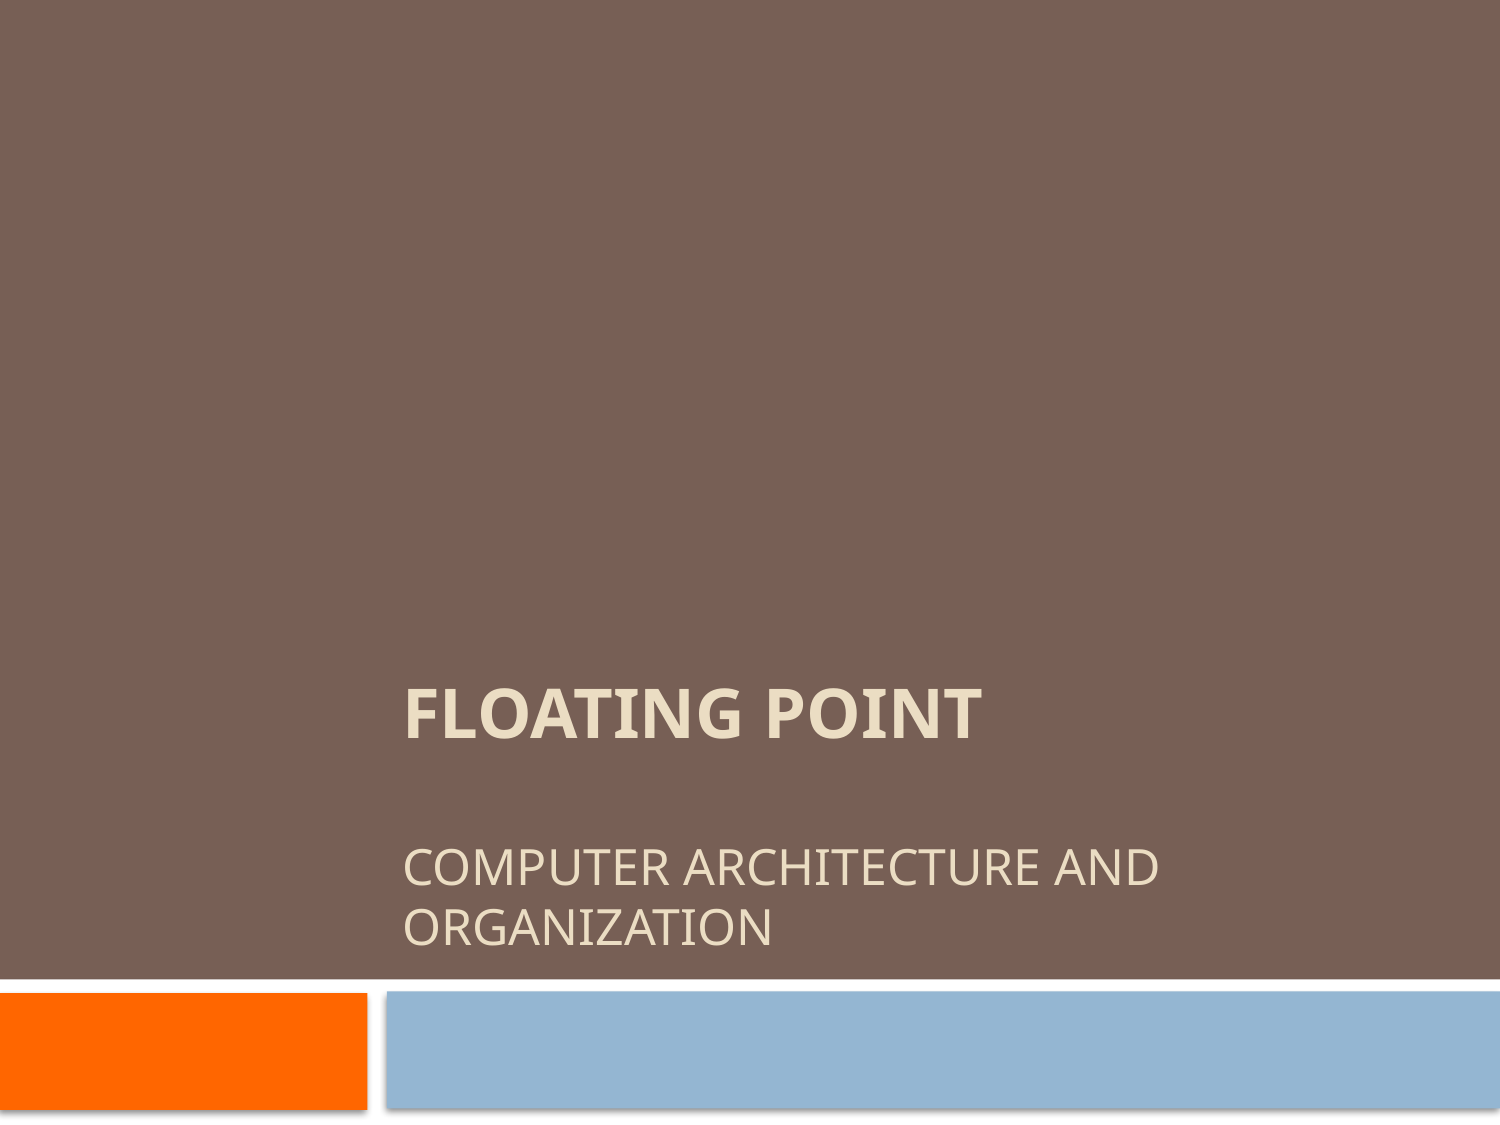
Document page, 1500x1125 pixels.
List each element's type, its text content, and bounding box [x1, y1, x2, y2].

title Floating Point Computer architecture and ORganization [387, 662, 1450, 963]
